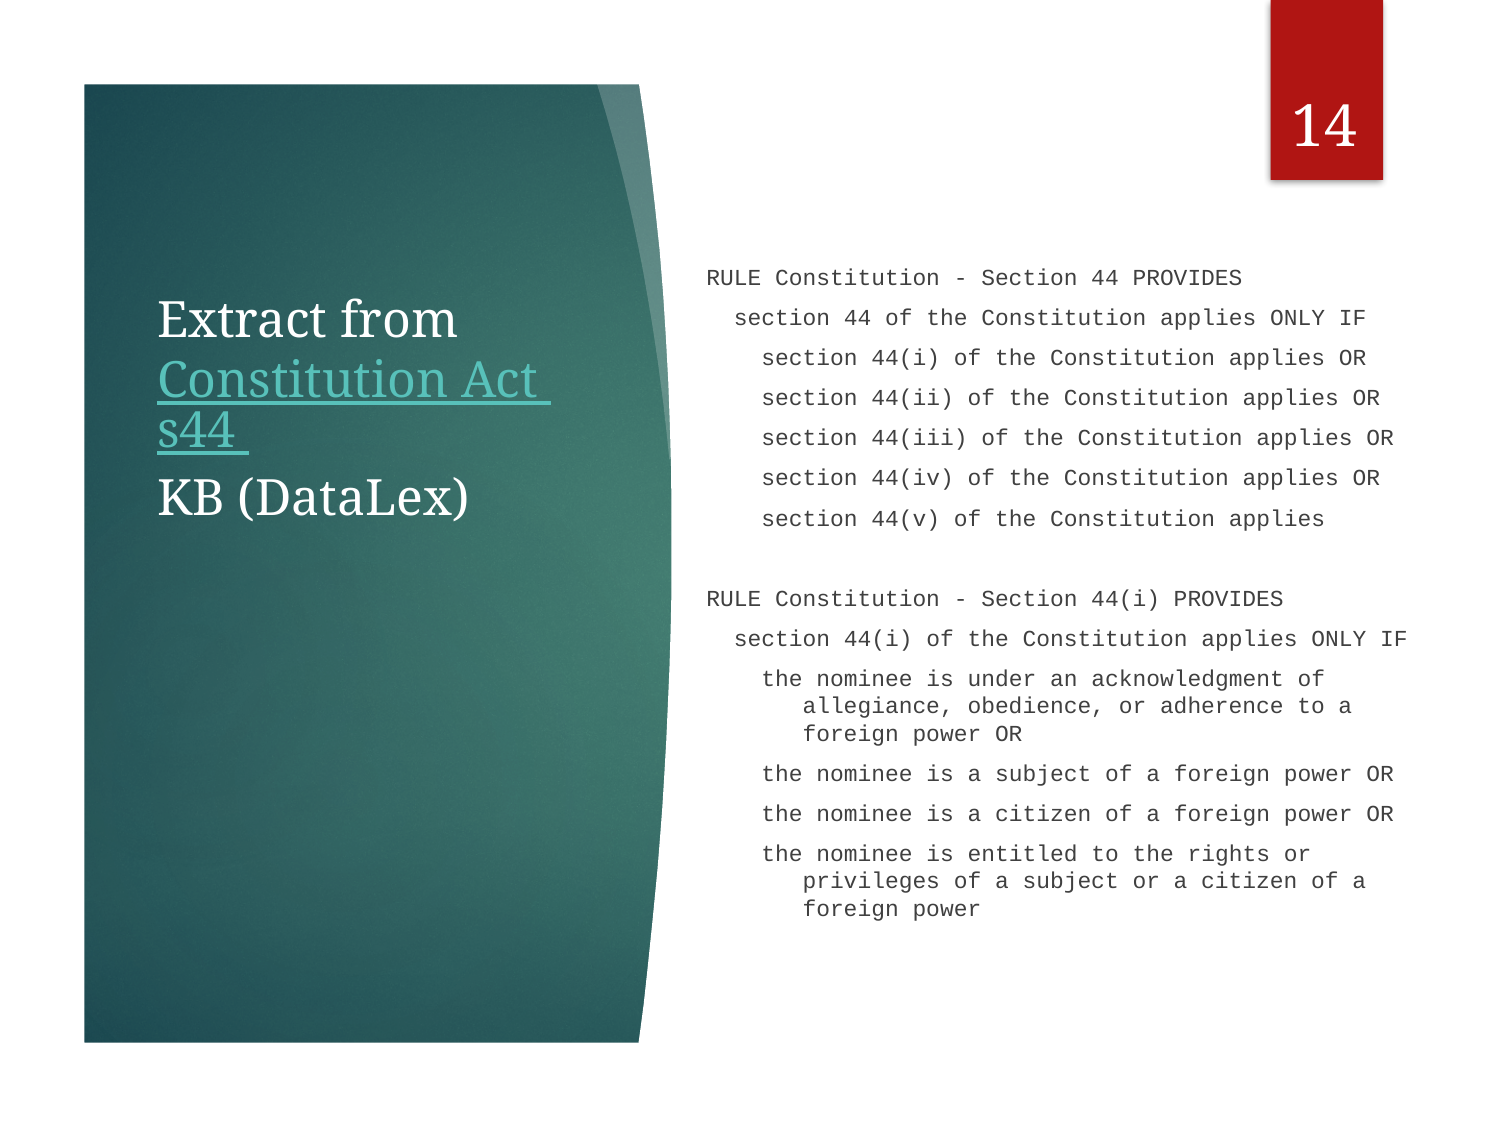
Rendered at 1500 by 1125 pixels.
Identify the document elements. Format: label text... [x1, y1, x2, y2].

list RULE Constitution - Section 44 PROVIDES section 44 of the Constitution applies ONLY IF section 44(i) of the Constitution applies OR section 44(ii) of the Constitution applies OR section 44(iii) of the Constitution applies OR section 44(iv) of the Constitution applies OR section 44(v) of the Constitution applies RULE Constitution - Section 44(i) PROVIDES section 44(i) of the Constitution applies ONLY IF the nominee is under an acknowledgment of allegiance, obedience, or adherence to a foreign power OR the nominee is a subject of a foreign power OR the nominee is a citizen of a foreign power OR the nominee is entitled to the rights or privileges of a subject or a citizen of a foreign power [691, 189, 1444, 1034]
slide_number 14 [1259, 48, 1390, 175]
title Extract from Constitution Act s44 KB (DataLex) [142, 237, 588, 483]
